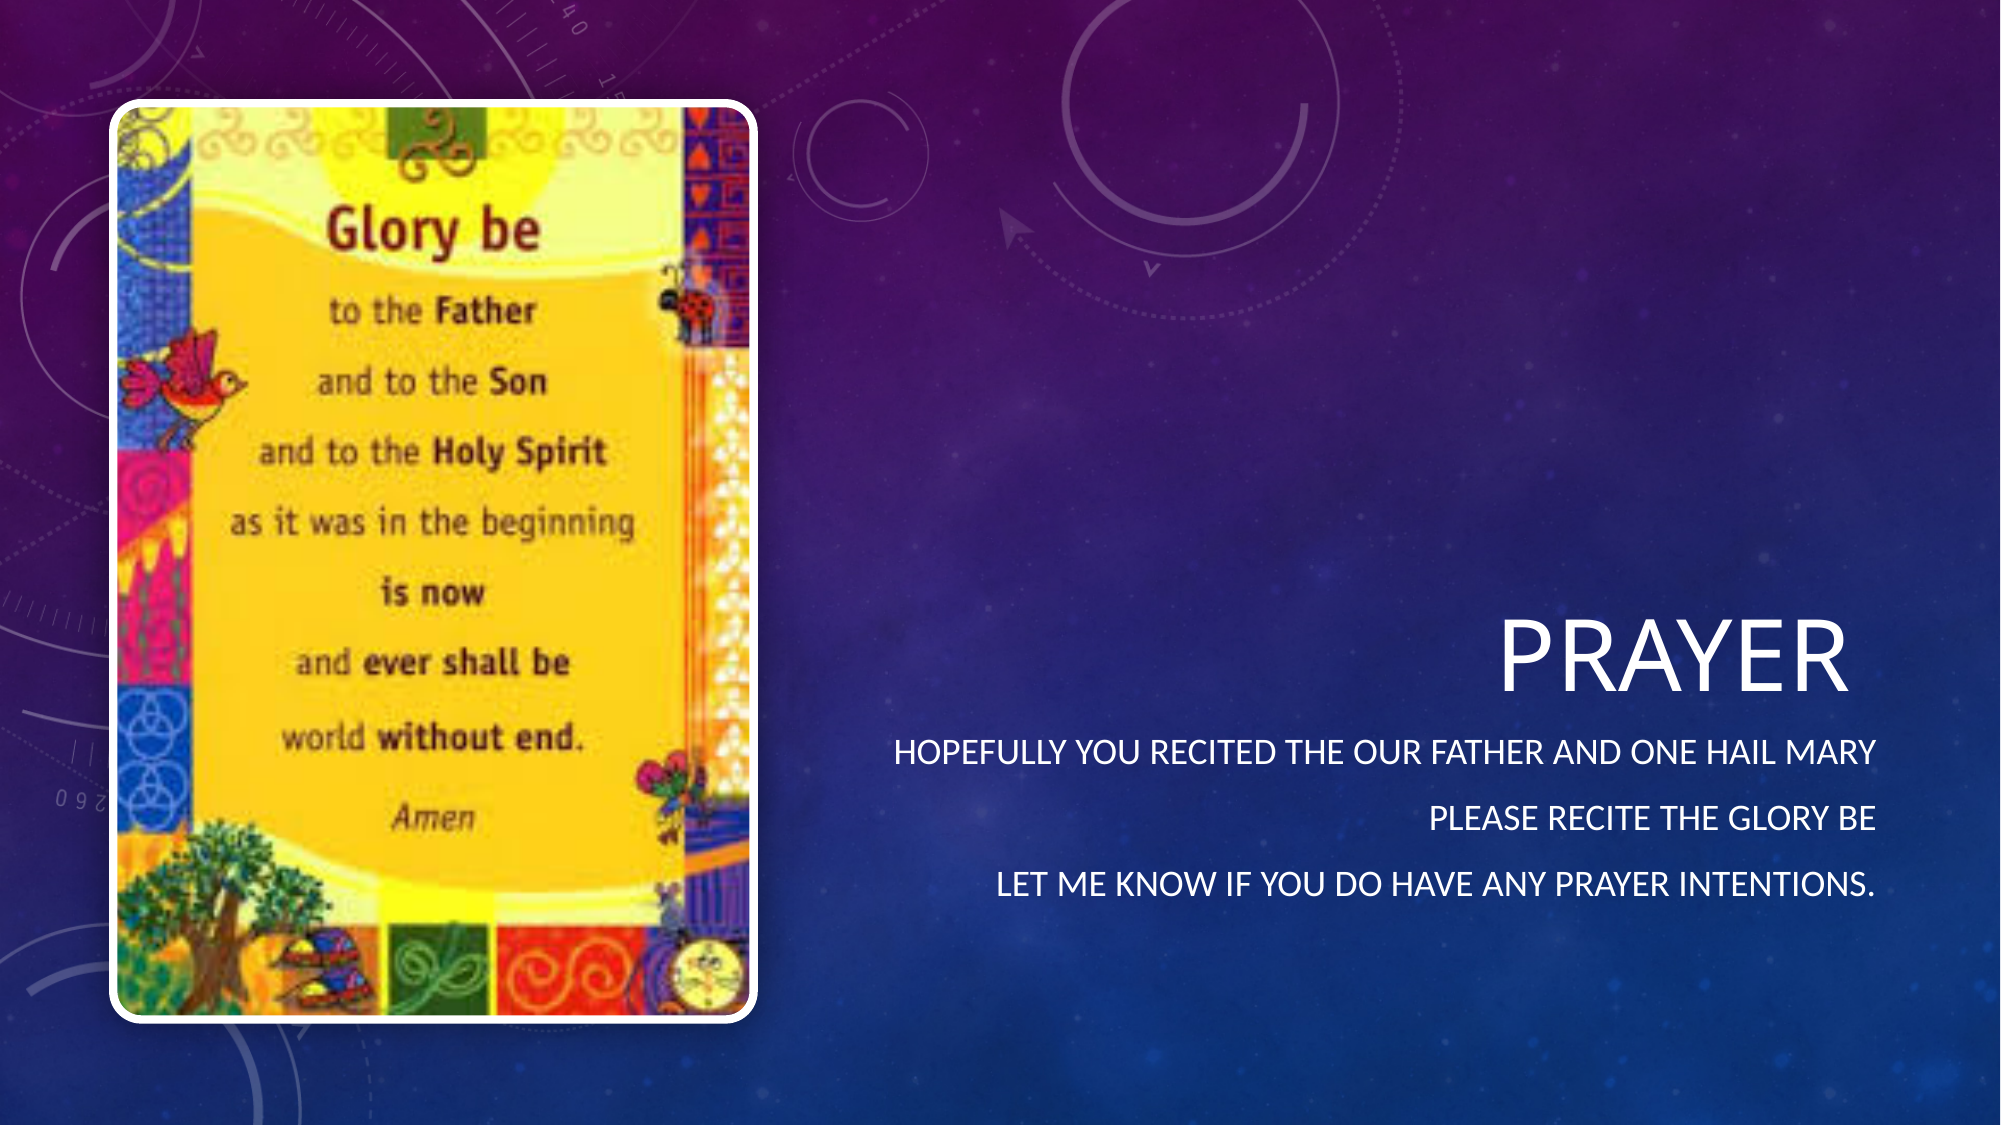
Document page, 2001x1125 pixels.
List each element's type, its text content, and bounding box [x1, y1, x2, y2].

picture [0, 0, 2001, 1125]
subtitle Hopefully you recited the Our Father and one Hail Mary Please recite the glory be Let me know if you do have any prayer intentions. [862, 719, 1892, 1020]
title Prayer [862, 106, 1892, 719]
